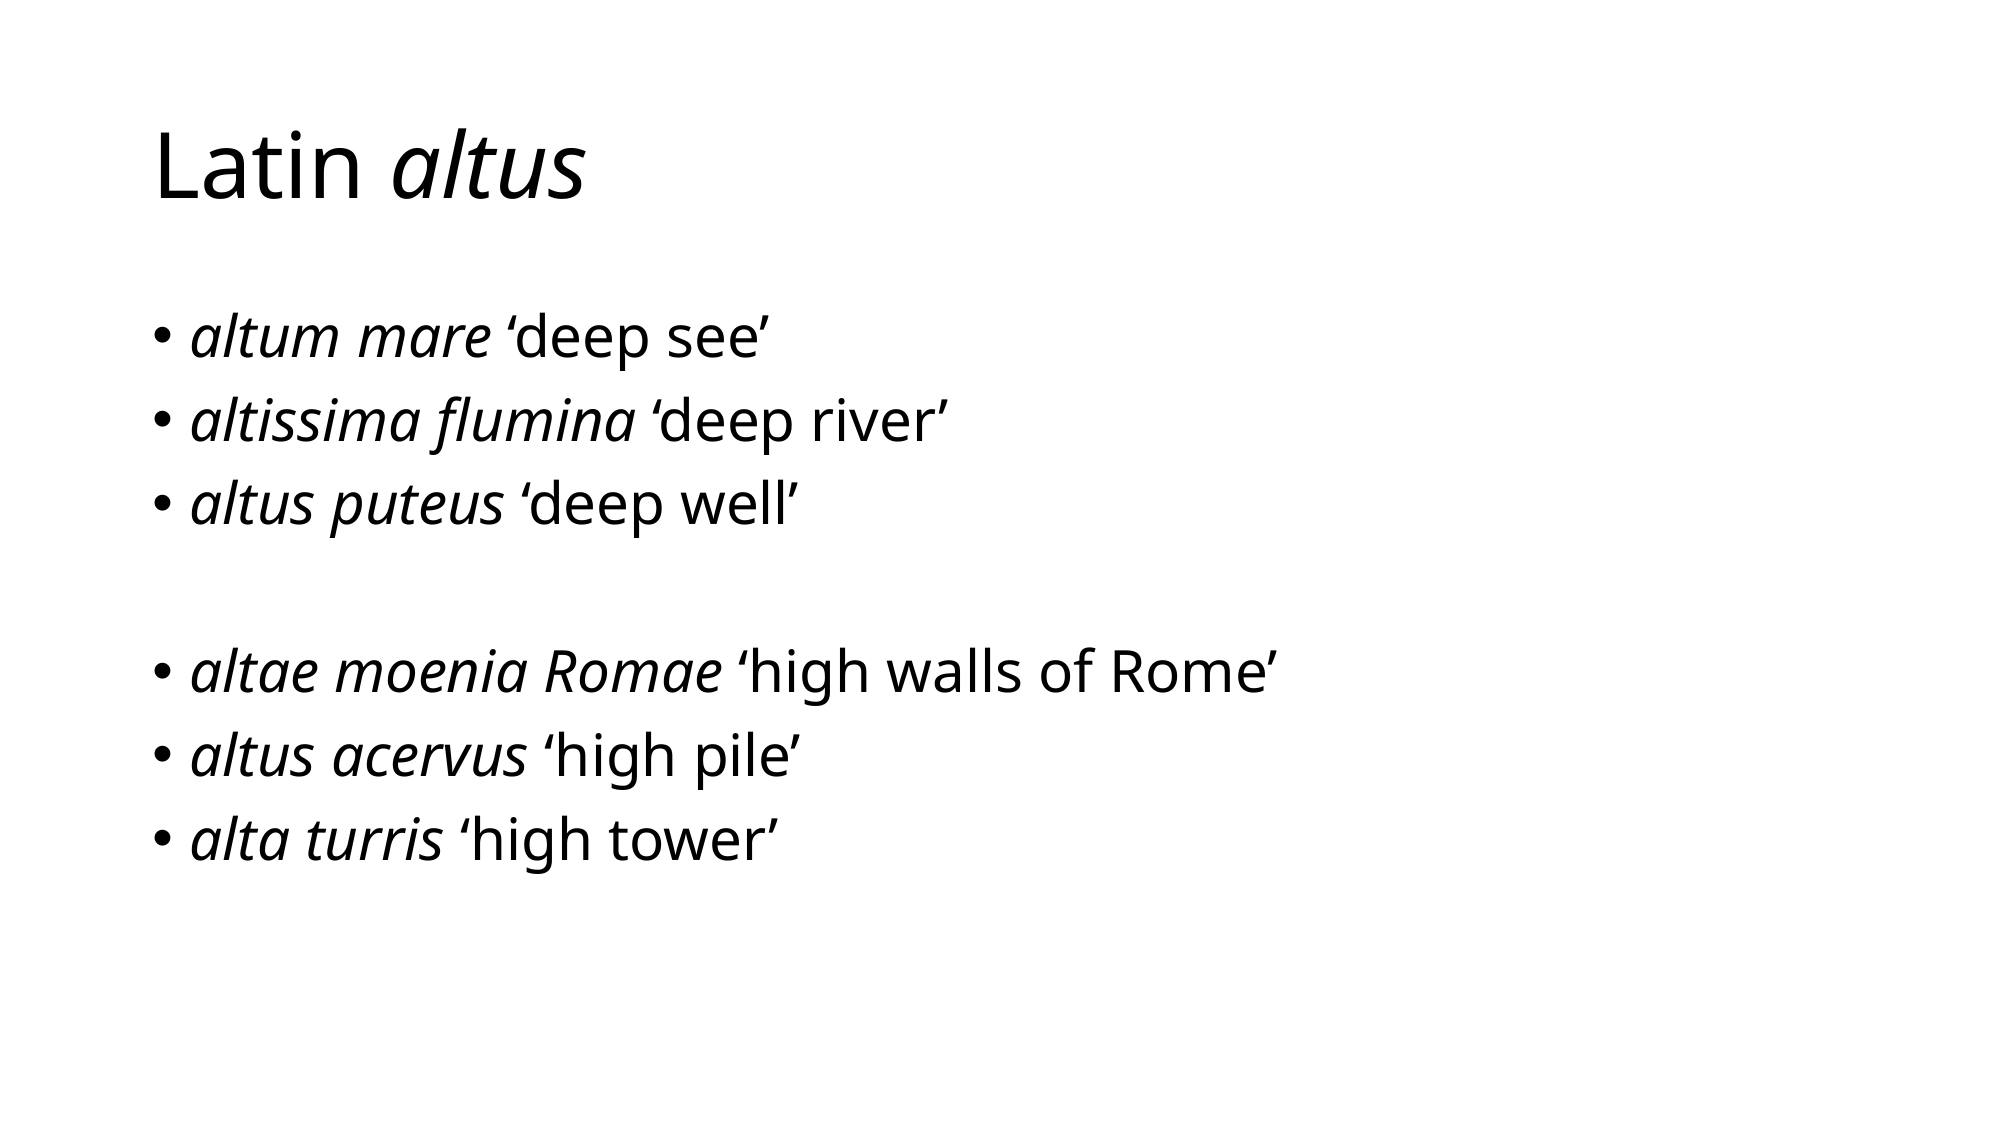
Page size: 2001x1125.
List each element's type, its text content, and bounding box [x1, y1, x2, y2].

list altum mare ‘deep see’ altissima flumina ‘deep river’ altus puteus ‘deep well’ altae moenia Romae ‘high walls of Rome’ altus acervus ‘high pile’ alta turris ‘high tower’ [137, 299, 1863, 1079]
title Latin altus [137, 59, 1863, 278]
